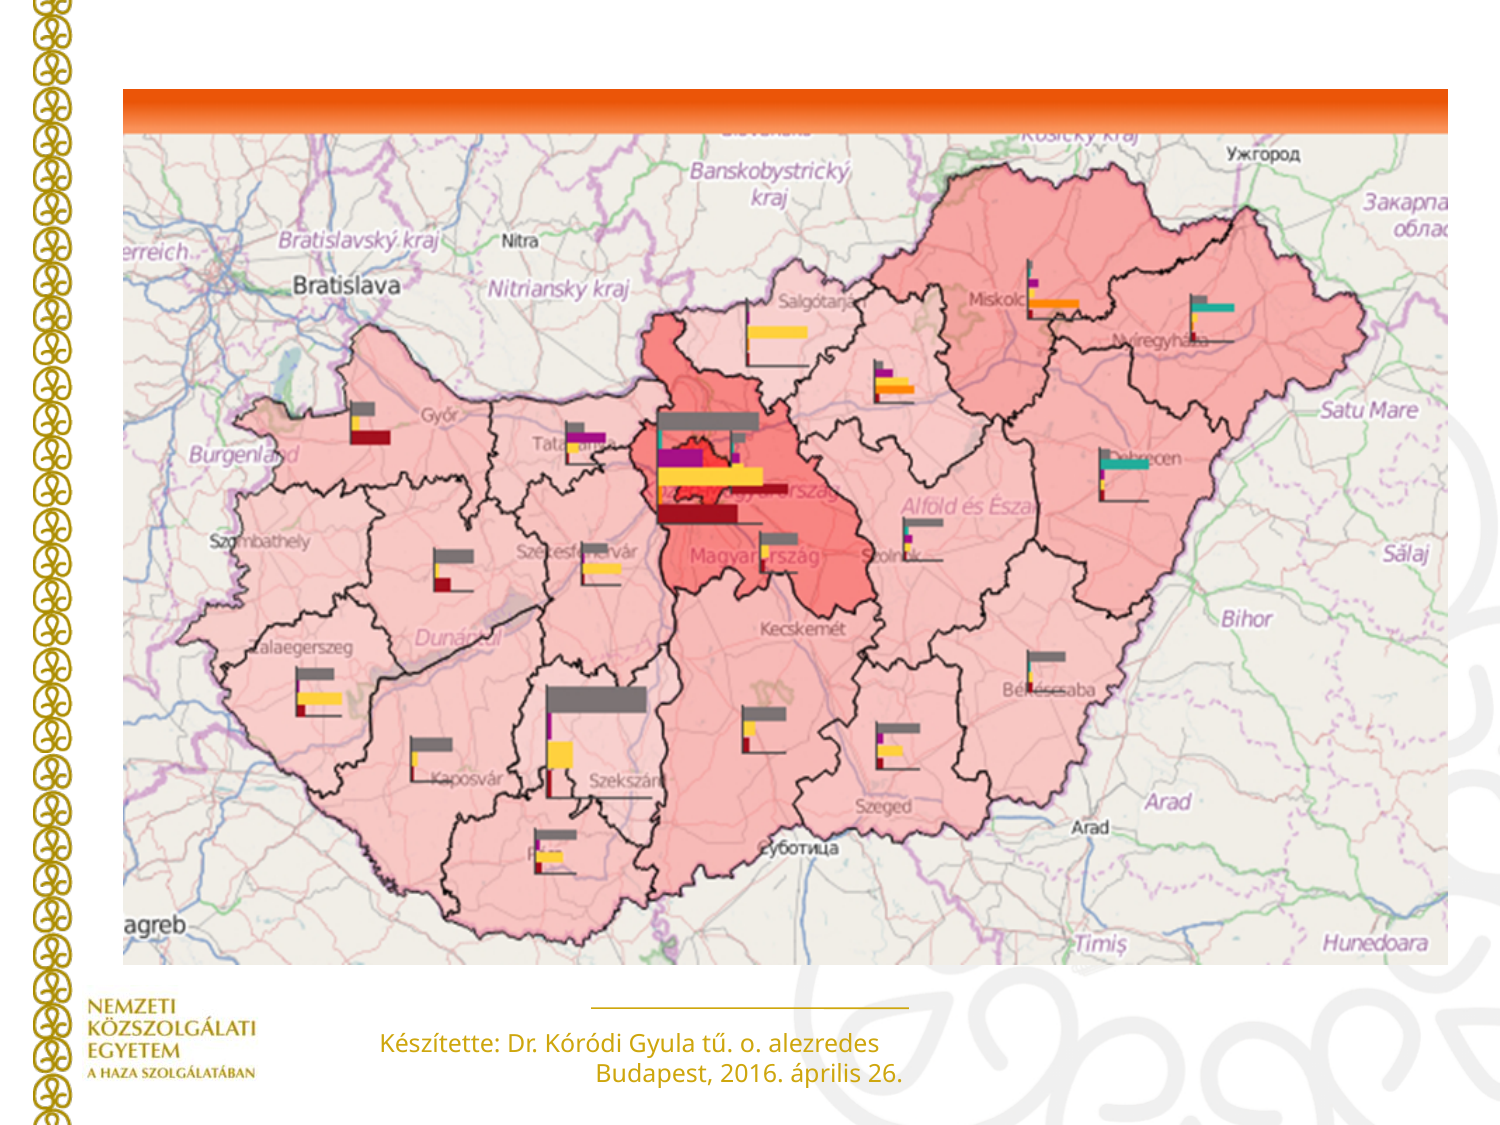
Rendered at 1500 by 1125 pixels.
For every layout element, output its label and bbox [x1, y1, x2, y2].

picture [123, 89, 1500, 1125]
picture [33, 0, 73, 1125]
picture [82, 985, 270, 1092]
